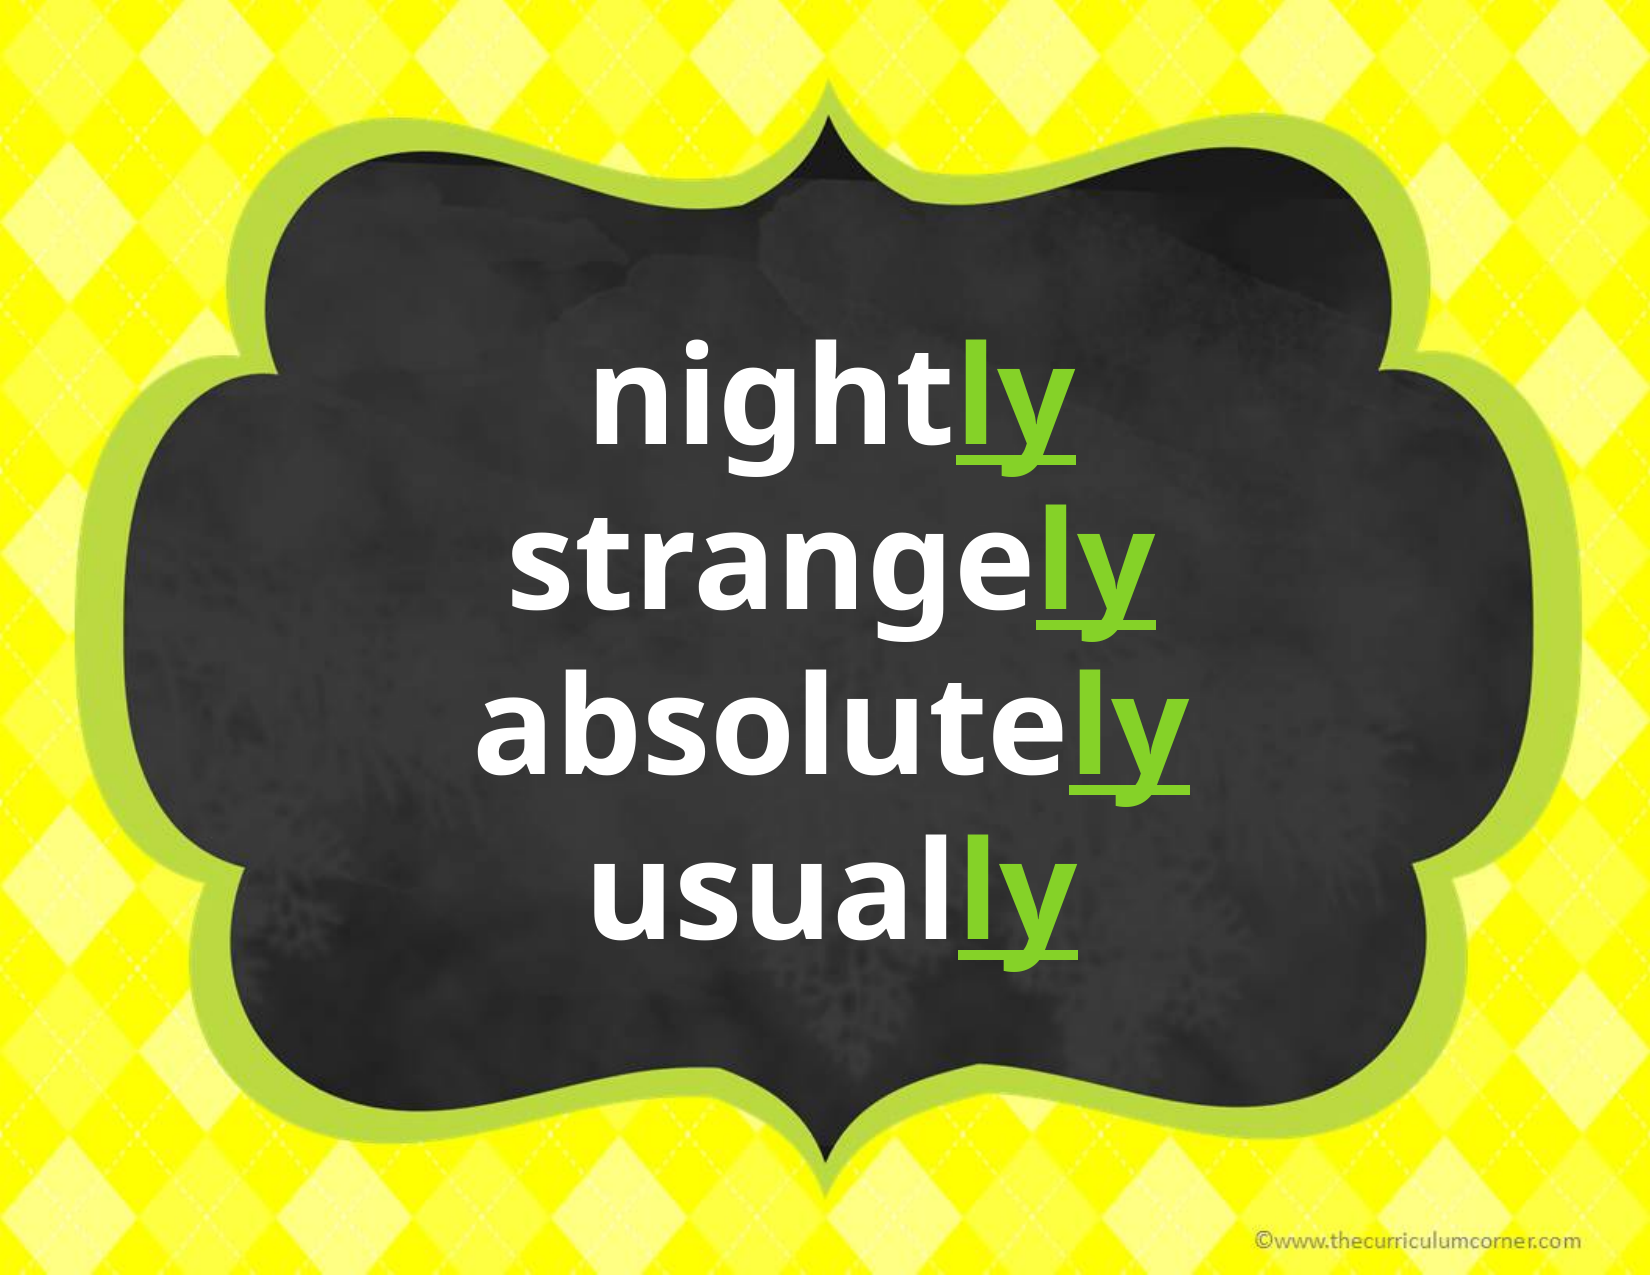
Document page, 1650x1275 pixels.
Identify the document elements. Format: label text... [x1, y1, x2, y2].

text_box nightly strangely absolutely usually [312, 299, 1350, 975]
picture [0, 0, 1650, 1275]
